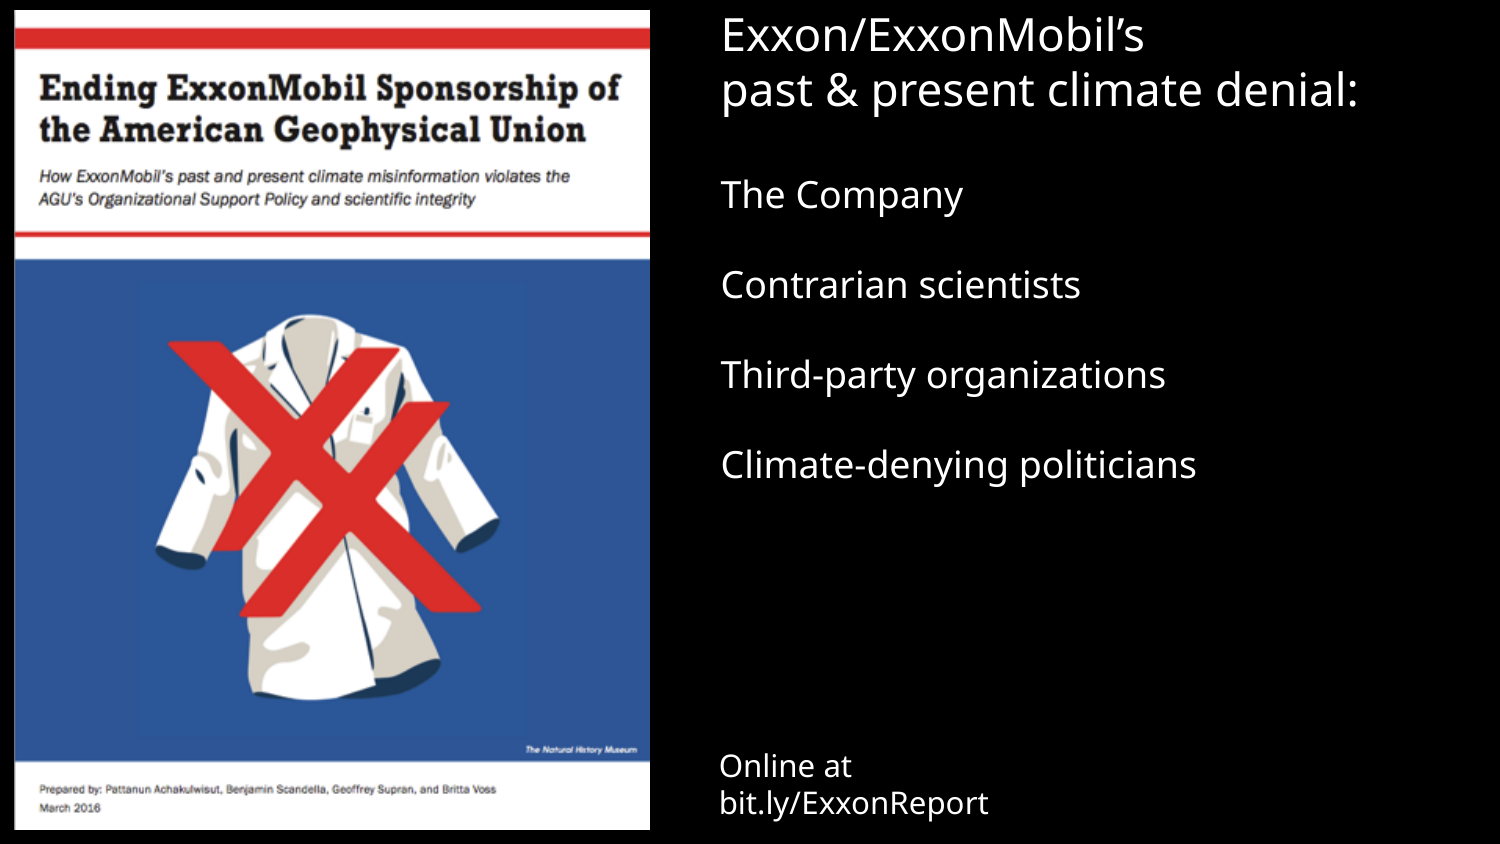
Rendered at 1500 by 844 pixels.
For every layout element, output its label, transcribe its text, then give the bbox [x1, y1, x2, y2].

text_box Online at bit.ly/ExxonReport [714, 742, 1138, 844]
text_box Exxon/ExxonMobil’s past & present climate denial: The Company Contrarian scientists Third-party organizations Climate-denying politicians [712, 0, 1500, 714]
picture [14, 10, 650, 830]
